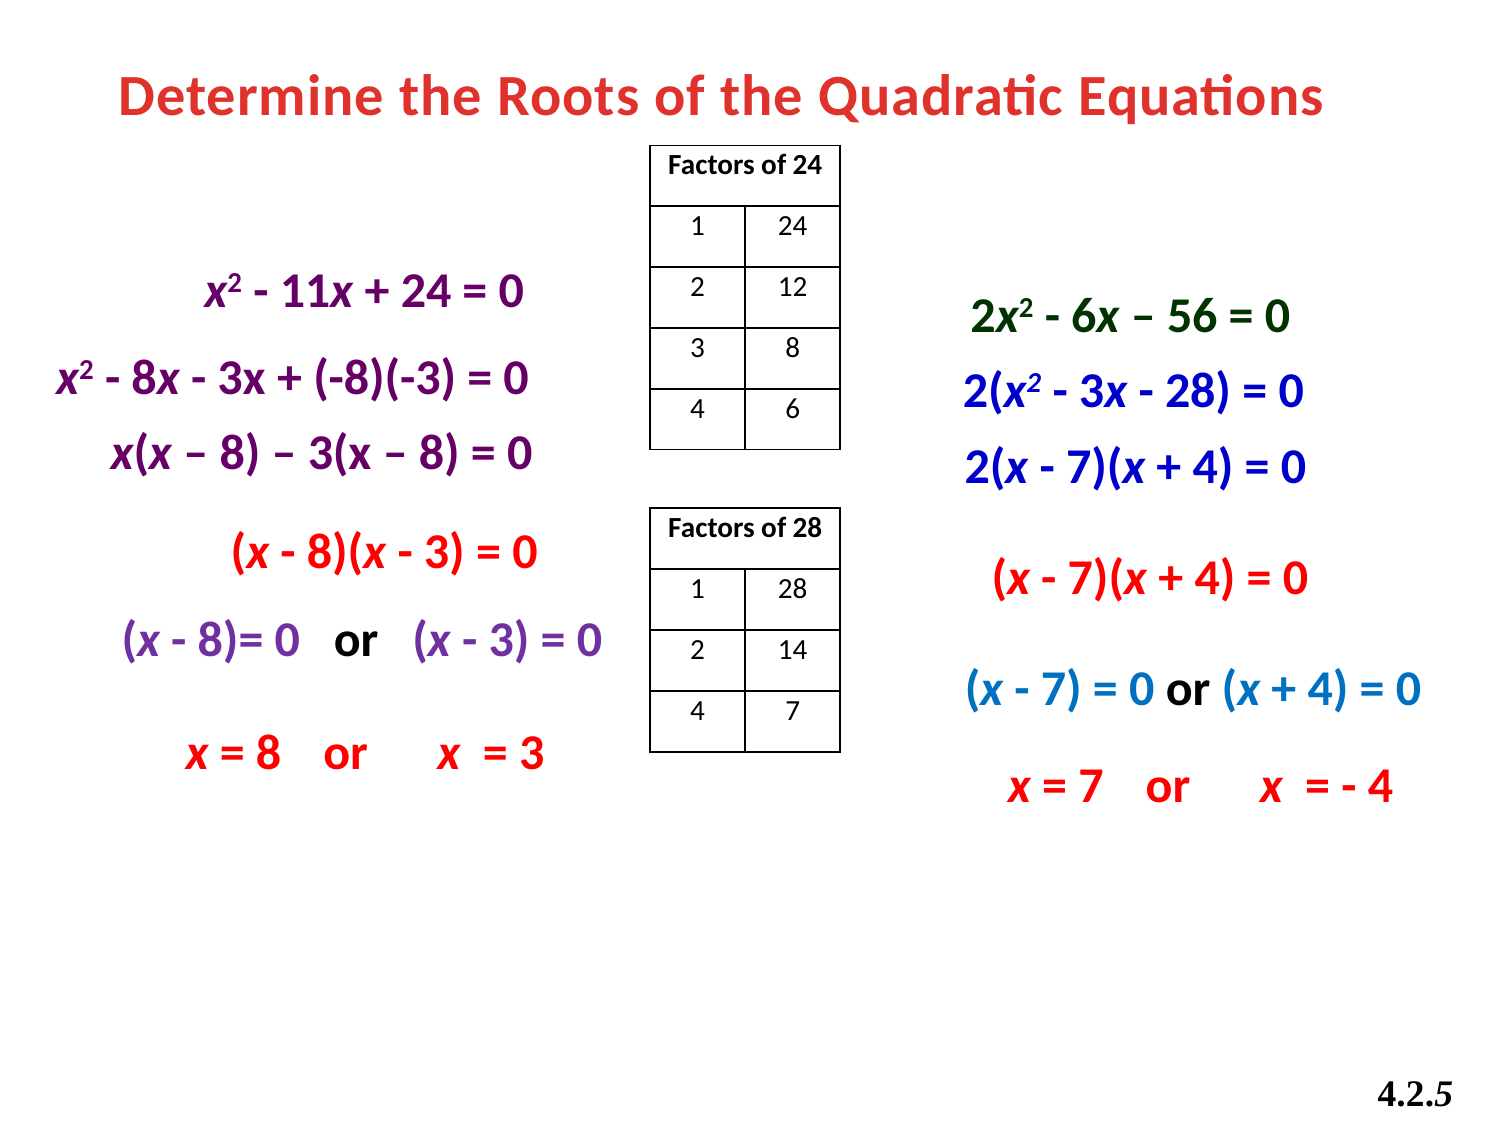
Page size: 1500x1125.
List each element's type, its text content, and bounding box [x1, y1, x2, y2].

table_cell 1 [651, 207, 744, 266]
text_box x = 7 [993, 745, 1130, 820]
text_box or [1130, 745, 1217, 820]
table_cell 2 [651, 268, 744, 327]
text_box (x - 8)= 0 or (x - 3) = 0 [106, 598, 617, 674]
table_cell 28 [746, 570, 839, 629]
text_box x2 - 11x + 24 = 0 [189, 249, 539, 325]
table_cell 6 [746, 390, 839, 449]
text_box x = 3 [422, 712, 560, 788]
text_box x = 8 [170, 712, 308, 788]
table_cell 1 [651, 570, 744, 629]
table_cell 24 [746, 207, 839, 266]
table_cell 4 [651, 390, 744, 449]
text_box 4.2.5 [1362, 1061, 1468, 1122]
text_box x = - 4 [1244, 745, 1409, 820]
table_cell 7 [746, 692, 839, 751]
text_box (x - 7) = 0 or (x + 4) = 0 [950, 647, 1447, 723]
text_box x(x – 8) – 3(x – 8) = 0 [95, 411, 548, 487]
table_cell 4 [651, 692, 744, 751]
table_cell 8 [746, 329, 839, 388]
text_box x2 - 8x - 3x + (-8)(-3) = 0 [41, 336, 545, 412]
text_box or [308, 712, 395, 788]
table_header Factors of 24 [651, 146, 839, 205]
table_cell 2 [651, 631, 744, 690]
table_header Factors of 28 [651, 509, 839, 568]
text_box (x - 7)(x + 4) = 0 [976, 536, 1323, 612]
text_box 2x2 - 6x – 56 = 0 [955, 274, 1306, 349]
text_box 2(x - 7)(x + 4) = 0 [949, 425, 1322, 501]
table_cell 12 [746, 268, 839, 327]
table_cell 14 [746, 631, 839, 690]
text_box 2(x2 - 3x - 28) = 0 [925, 349, 1319, 425]
text_box (x - 8)(x - 3) = 0 [215, 510, 553, 586]
text_box Determine the Roots of the Quadratic Equations [103, 50, 1341, 135]
table_cell 3 [651, 329, 744, 388]
